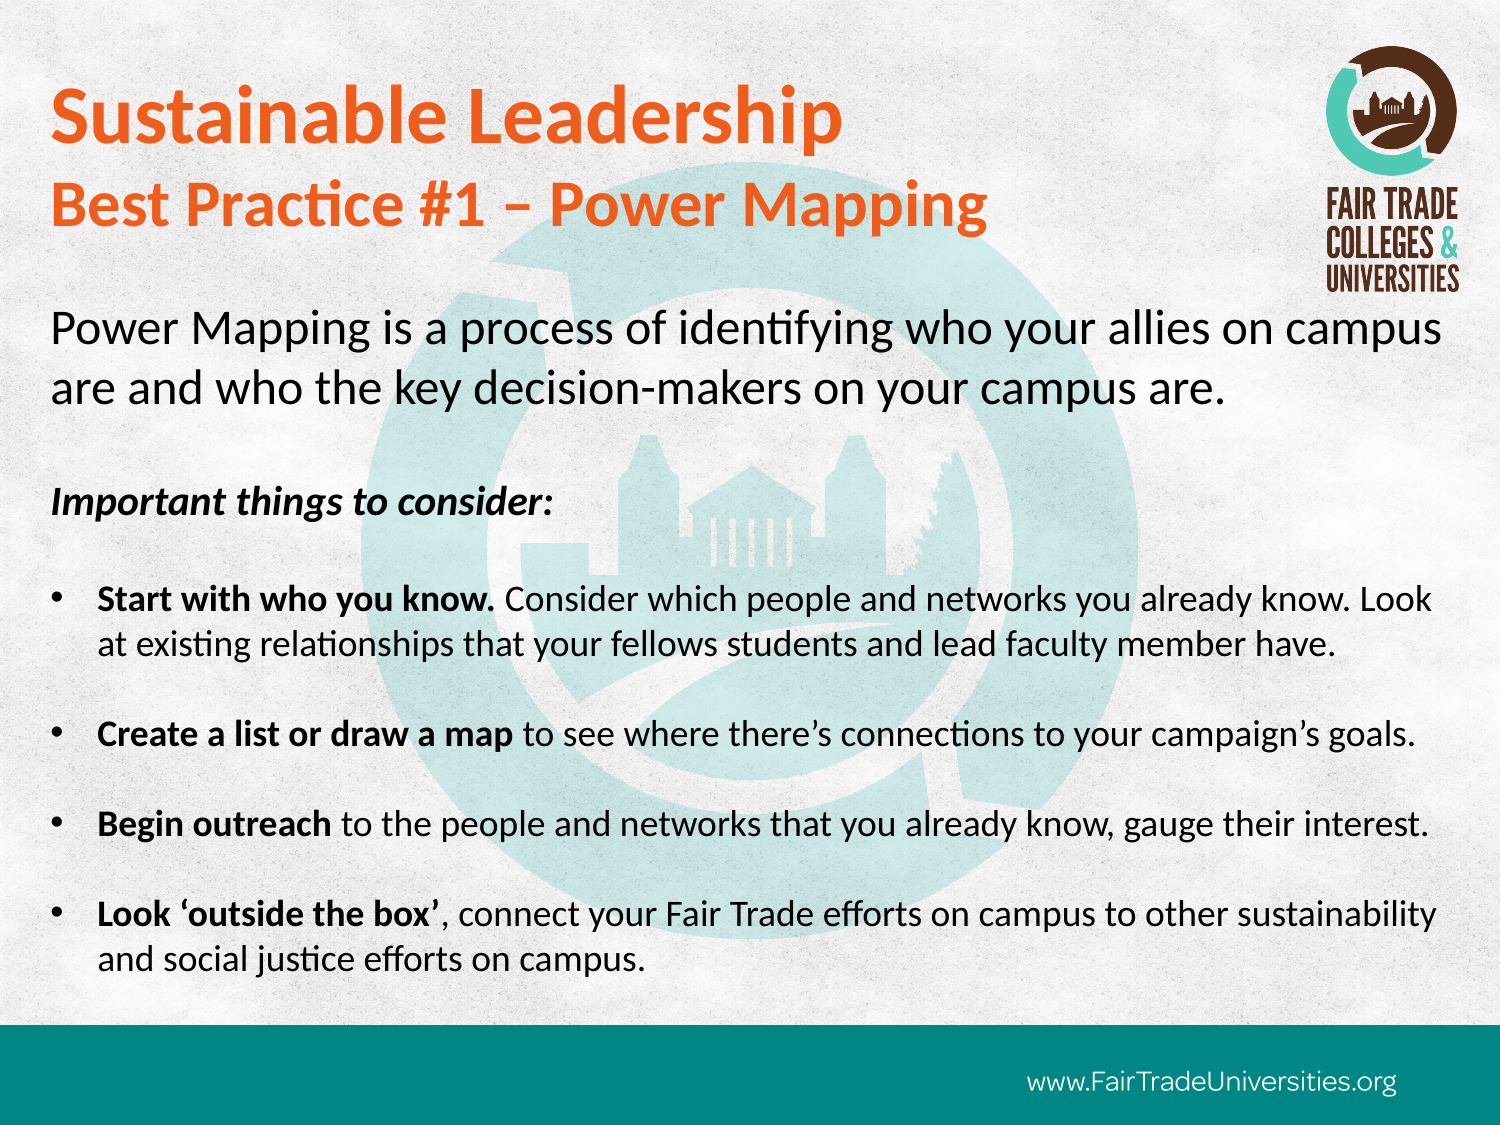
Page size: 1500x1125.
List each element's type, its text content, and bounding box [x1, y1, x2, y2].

text_box Sustainable Leadership Best Practice #1 – Power Mapping [35, 52, 1279, 248]
picture [0, 0, 1500, 1125]
text_box Power Mapping is a process of identifying who your allies on campus are and who the key decision-makers on your campus are. Important things to consider: Start with who you know. Consider which people and networks you already know. Look at existing relationships that your fellows students and lead faculty member have. Create a list or draw a map to see where there’s connections to your campaign’s goals. Begin outreach to the people and networks that you already know, gauge their interest. Look ‘outside the box’, connect your Fair Trade efforts on campus to other sustainability and social justice efforts on campus. [35, 286, 1460, 987]
